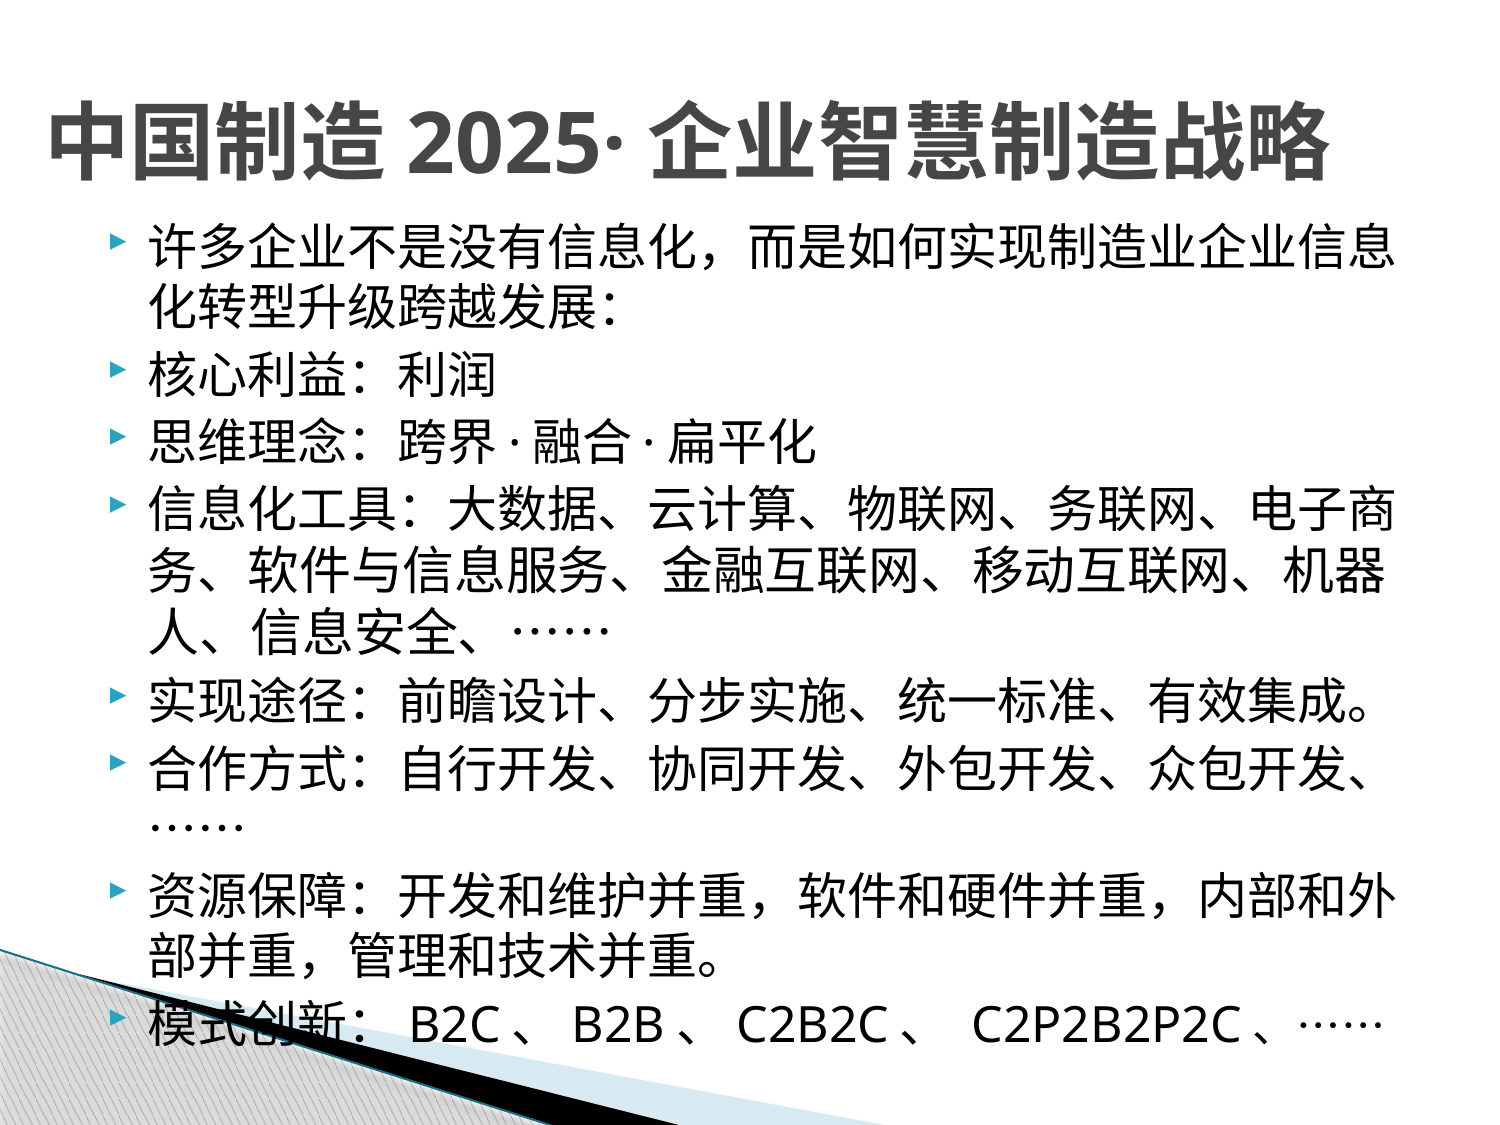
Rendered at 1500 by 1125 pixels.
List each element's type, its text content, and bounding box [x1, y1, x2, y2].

list 许多企业不是没有信息化，而是如何实现制造业企业信息化转型升级跨越发展： 核心利益：利润 思维理念：跨界·融合·扁平化 信息化工具：大数据、云计算、物联网、务联网、电子商务、软件与信息服务、金融互联网、移动互联网、机器人、信息安全、…… 实现途径：前瞻设计、分步实施、统一标准、有效集成。 合作方式：自行开发、协同开发、外包开发、众包开发、…… 资源保障：开发和维护并重，软件和硬件并重，内部和外部并重，管理和技术并重。 模式创新：B2C、B2B、C2B2C、 C2P2B2P2C、…… [75, 233, 1425, 1071]
title 中国制造2025·企业智慧制造战略 [29, 45, 1455, 233]
